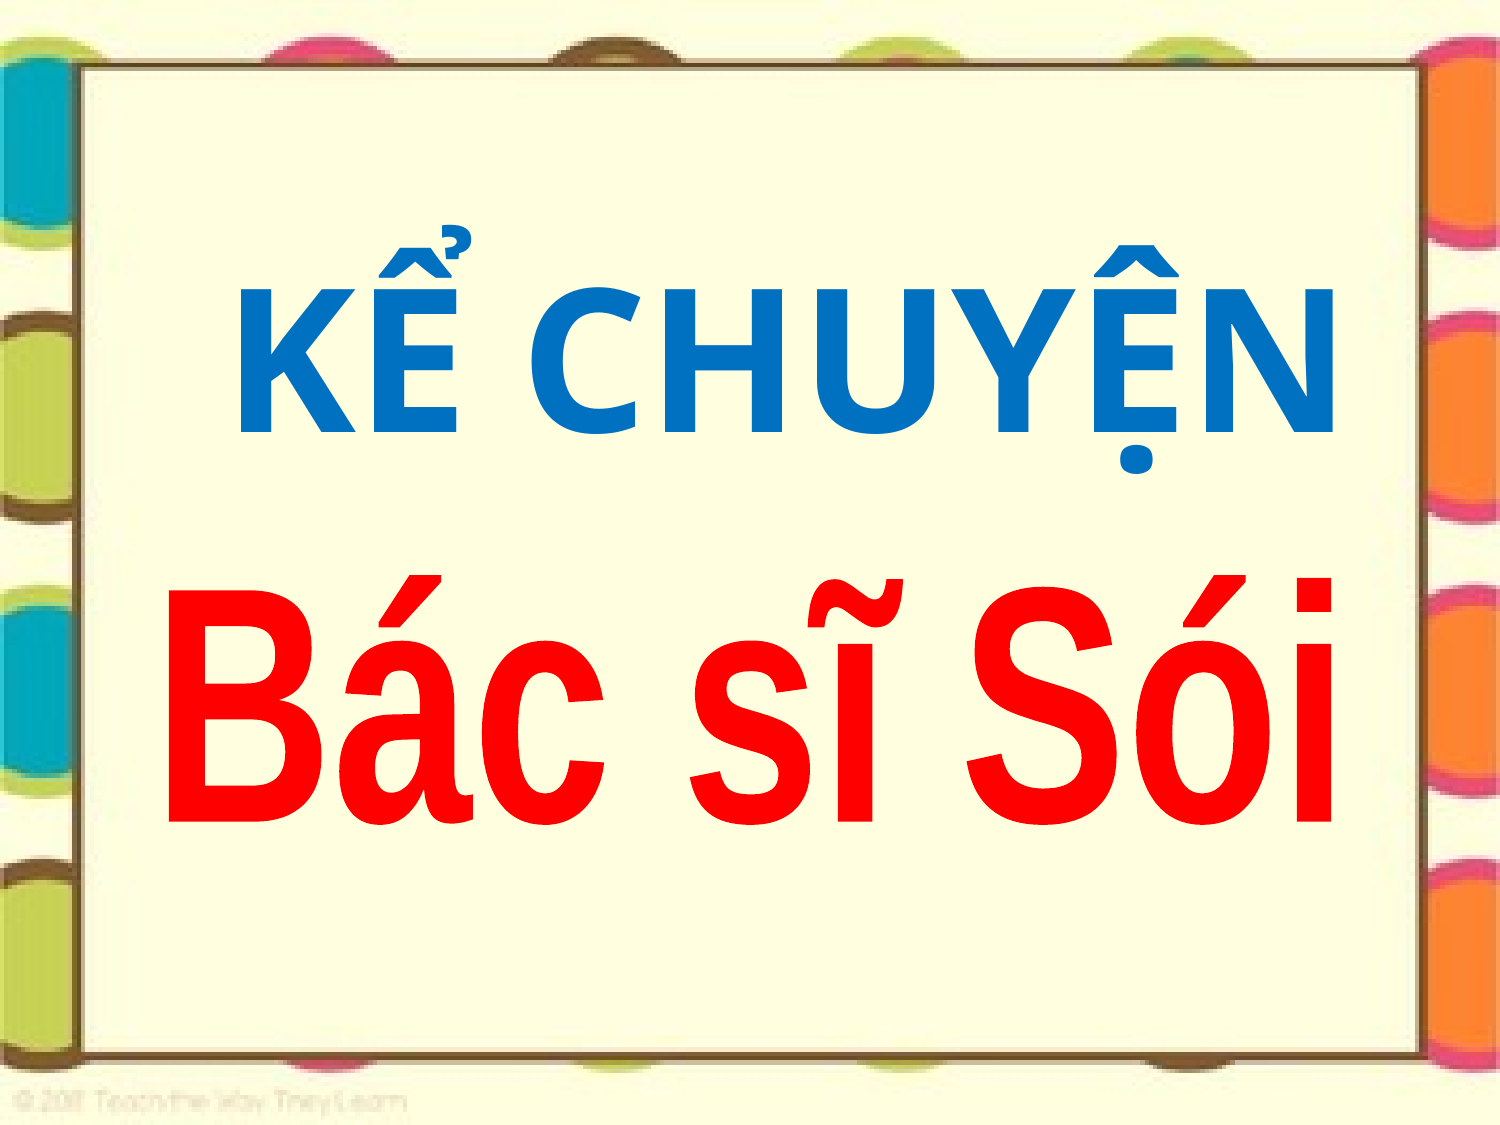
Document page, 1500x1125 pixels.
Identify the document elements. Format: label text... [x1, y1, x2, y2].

picture [0, 0, 1500, 1125]
text_box KỂ CHUYỆN [137, 224, 1438, 480]
